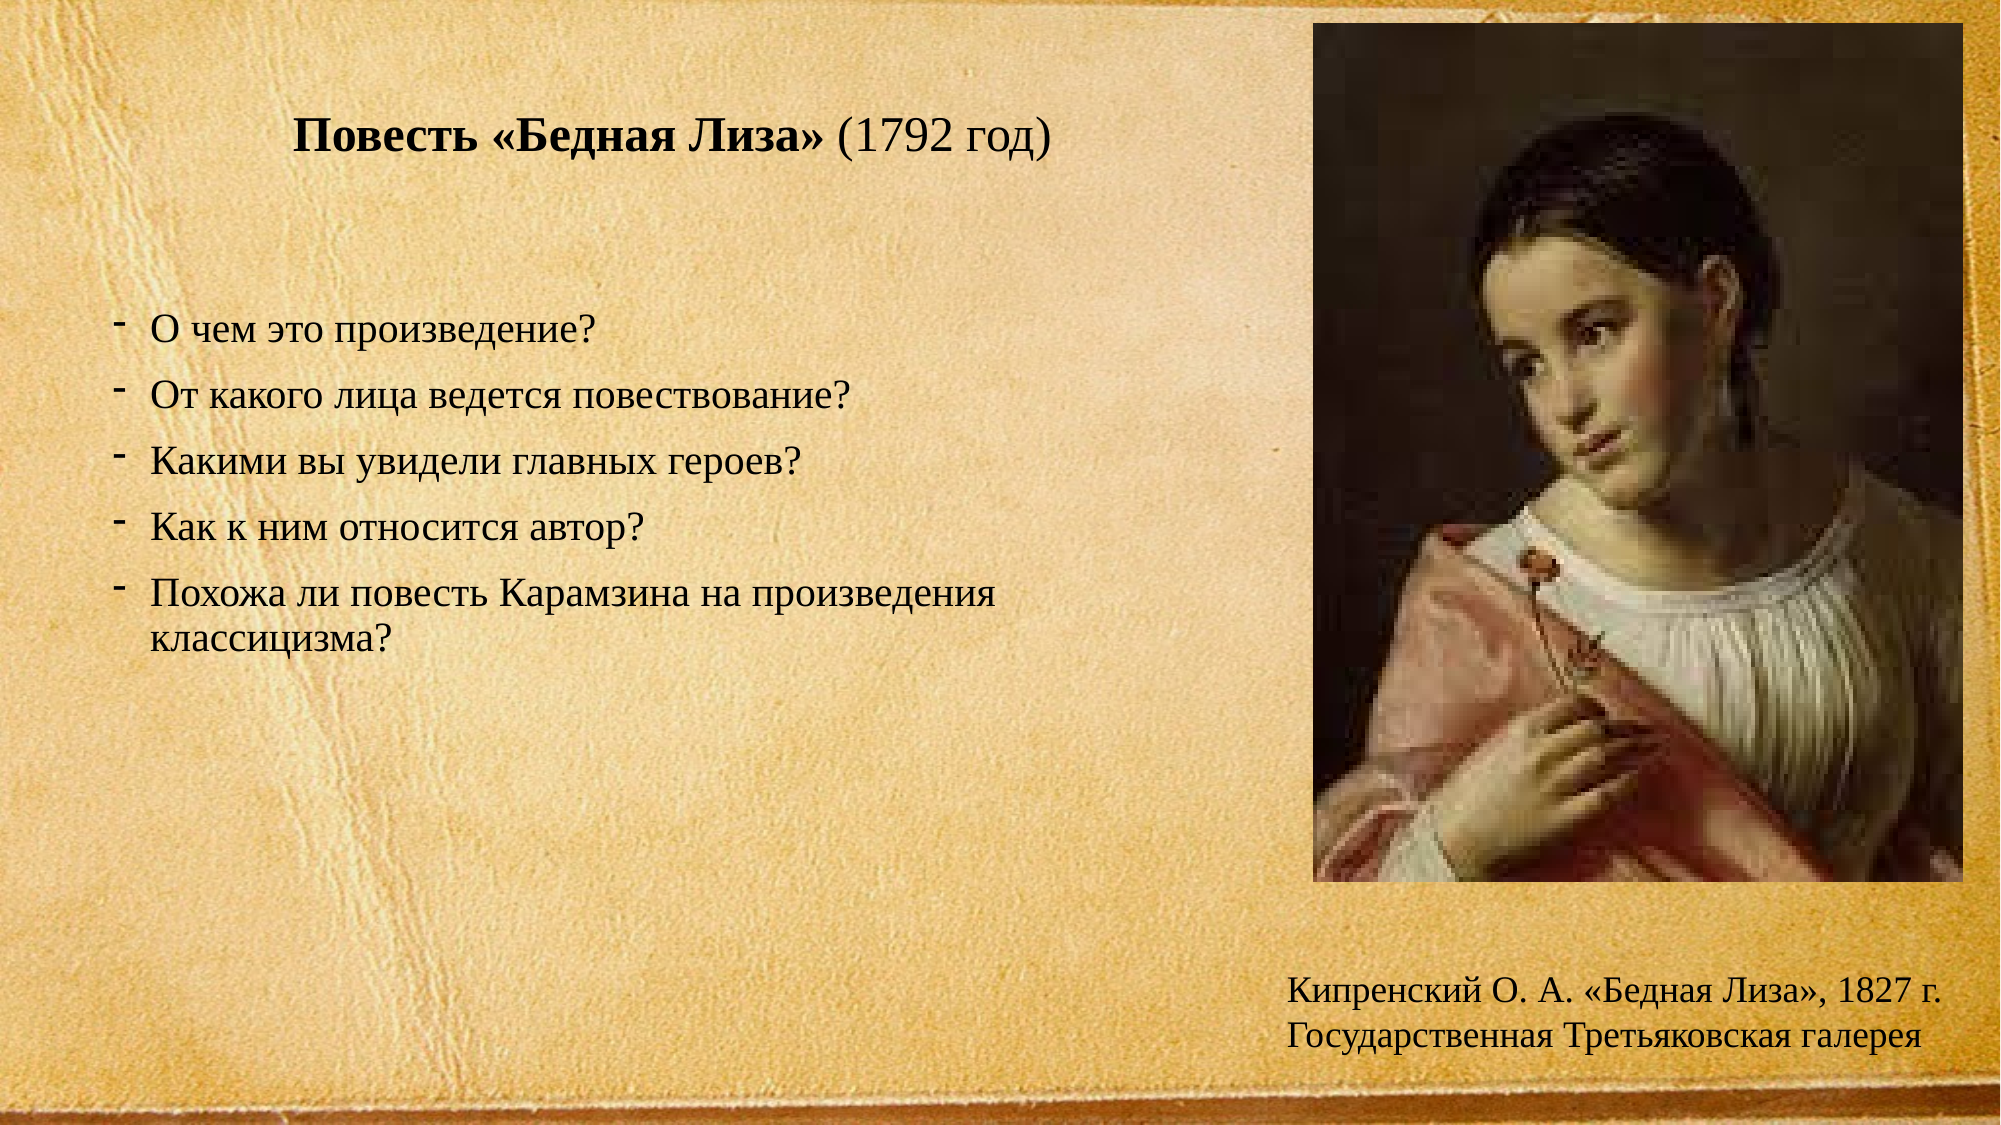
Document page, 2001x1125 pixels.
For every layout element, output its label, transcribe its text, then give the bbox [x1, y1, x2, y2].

picture [0, 0, 2001, 1125]
list О чем это произведение? От какого лица ведется повествование? Какими вы увидели главных героев? Как к ним относится автор? Похожа ли повесть Карамзина на произведения классицизма? [97, 299, 1208, 786]
title Повесть «Бедная Лиза» (1792 год) [137, 100, 1208, 231]
text_box Кипренский О. А. «Бедная Лиза», 1827 г. Государственная Третьяковская галерея [1272, 957, 2000, 1063]
